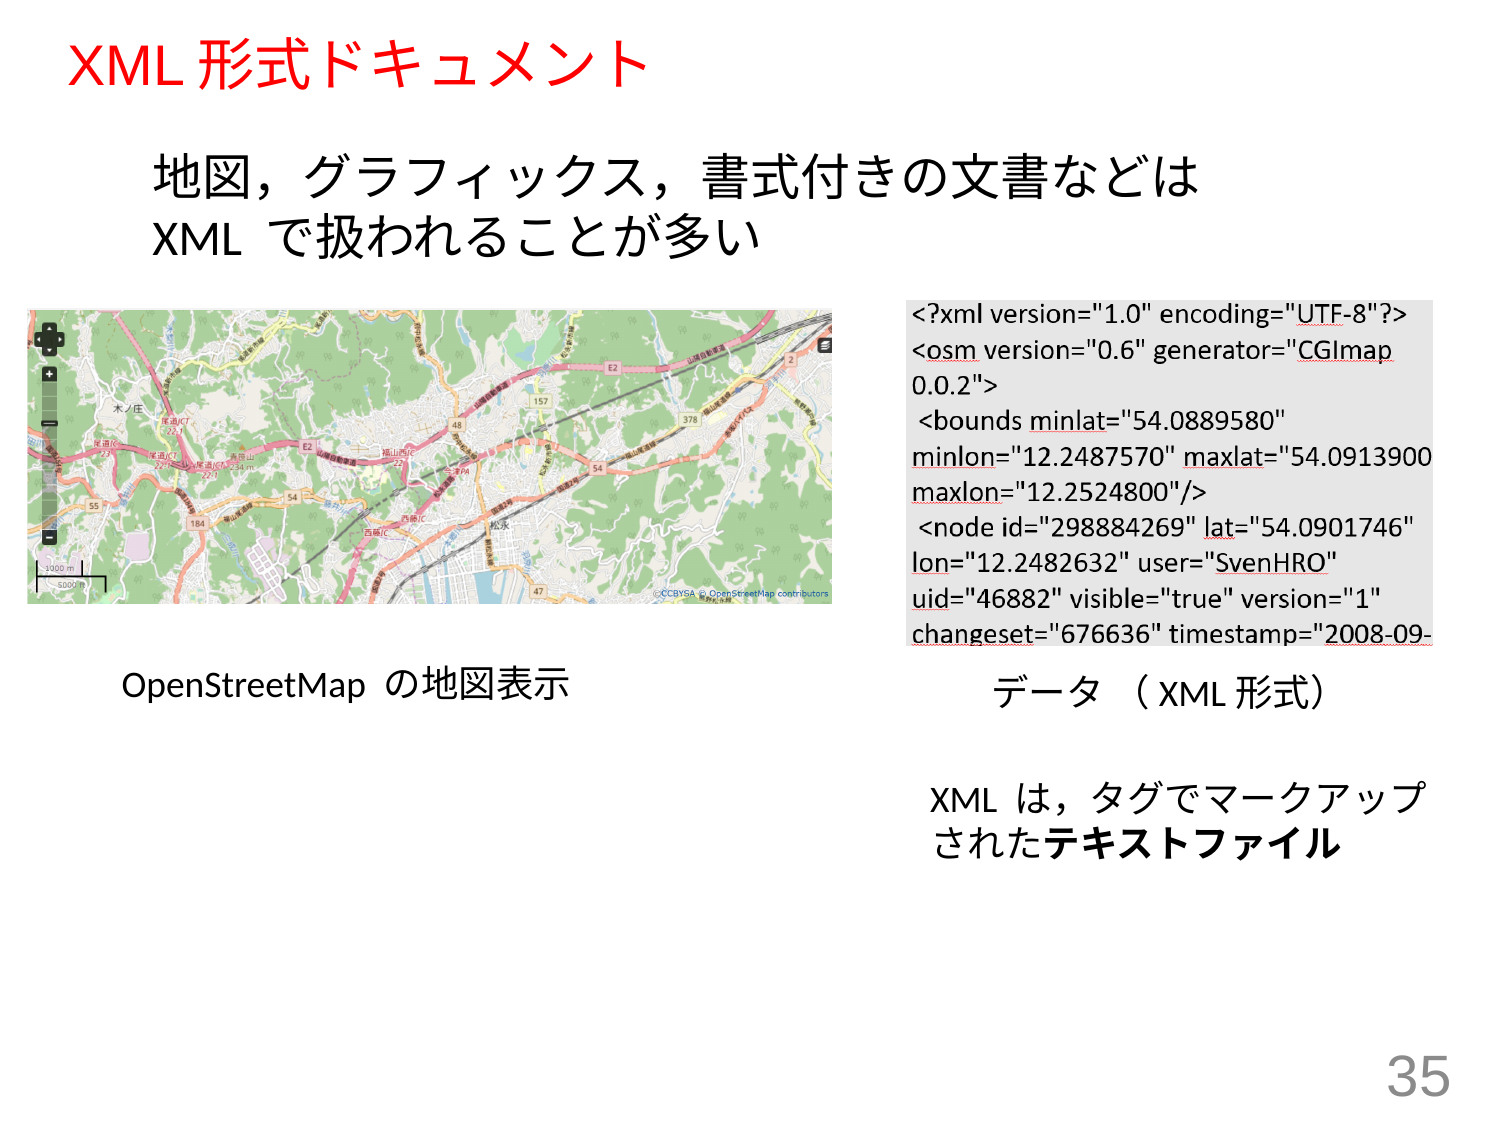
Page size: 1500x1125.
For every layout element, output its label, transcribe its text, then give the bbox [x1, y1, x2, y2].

slide_number 35 [1129, 1042, 1467, 1103]
picture [906, 300, 1433, 646]
text_box XML は，タグでマークアップ されたテキストファイル [915, 768, 1443, 873]
text_box 地図，グラフィックス，書式付きの文書などは XML で扱われることが多い [137, 137, 1369, 273]
text_box データ （XML形式） [976, 661, 1363, 722]
title XML形式ドキュメント [52, 28, 1441, 106]
text_box OpenStreetMap の地図表示 [106, 652, 587, 713]
picture [27, 308, 832, 604]
